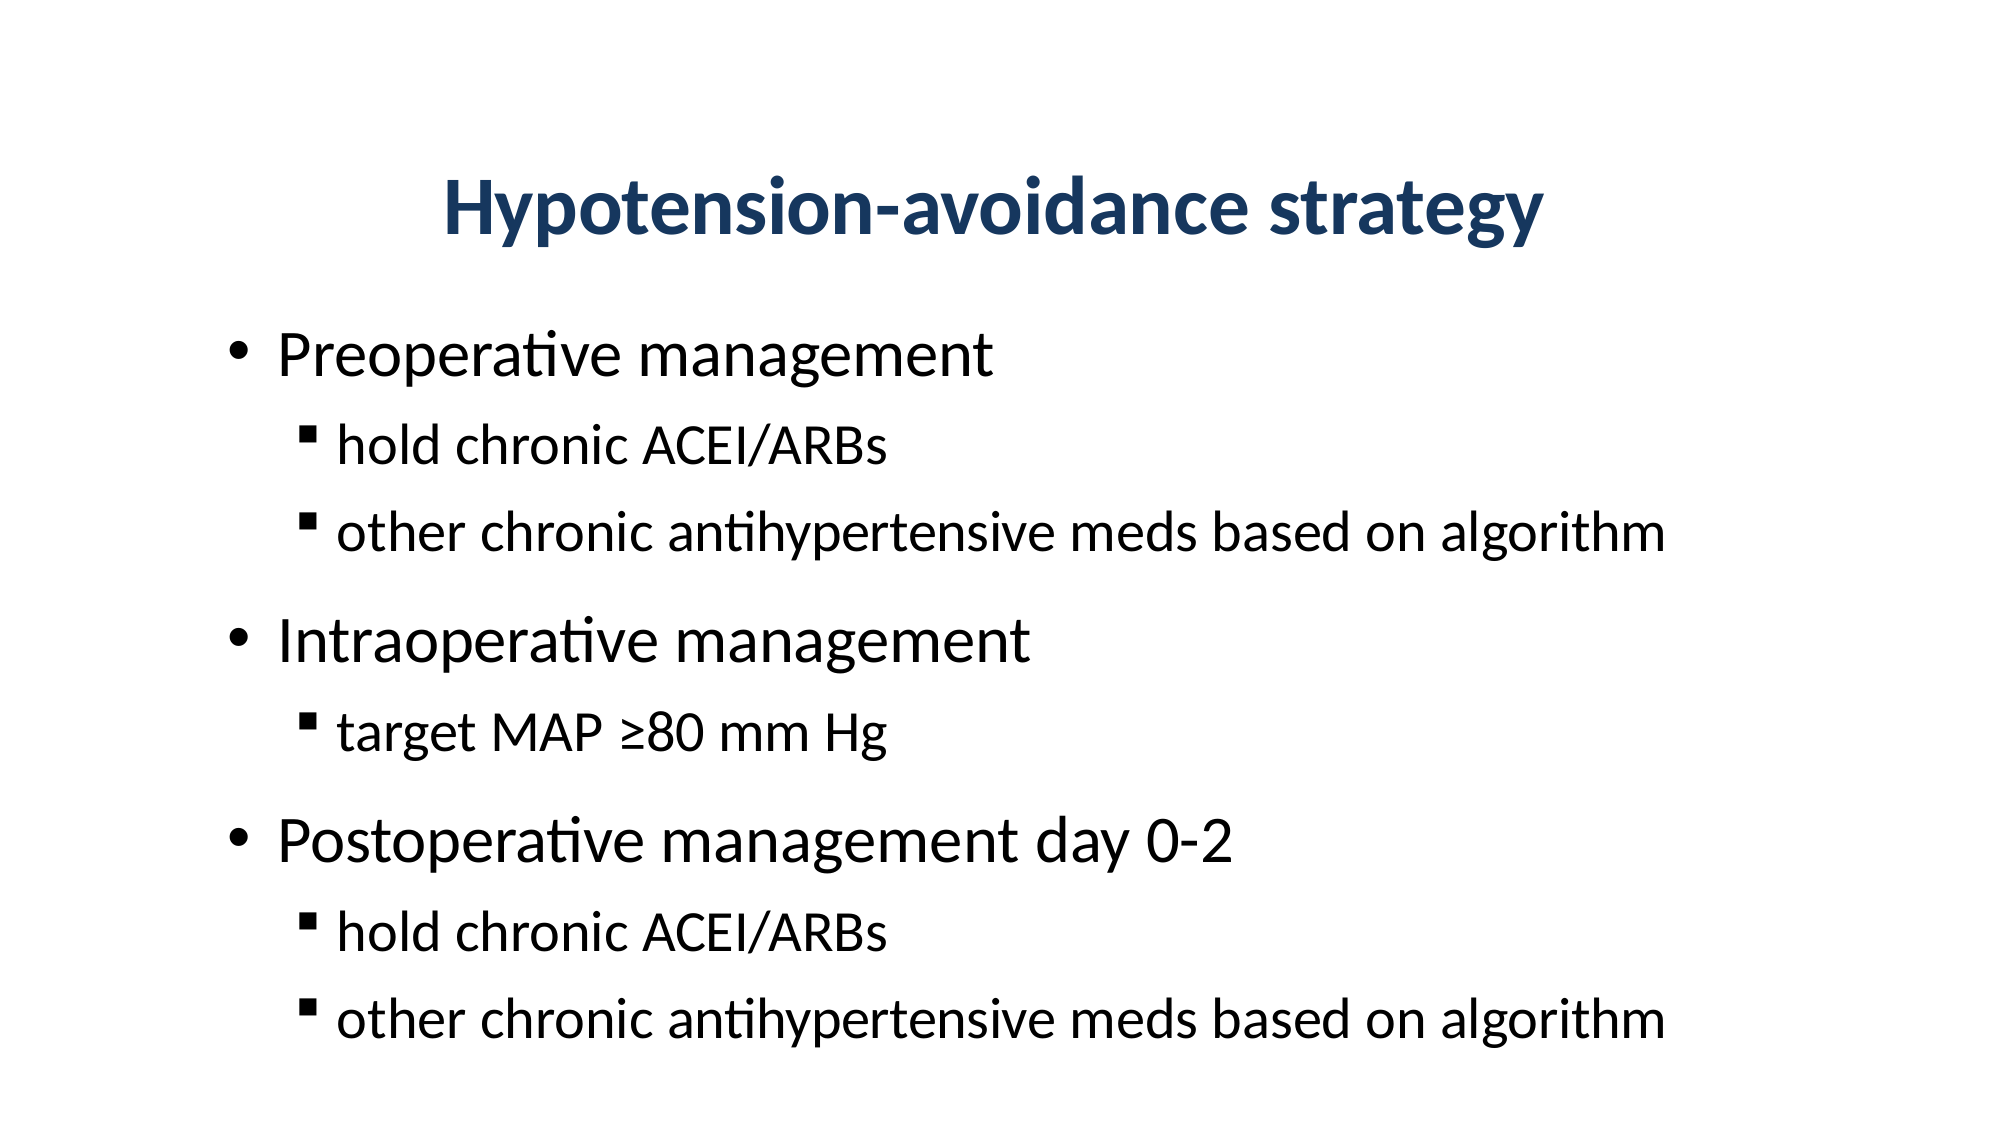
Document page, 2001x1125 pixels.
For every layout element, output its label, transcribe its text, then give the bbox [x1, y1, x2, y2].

text_box Preoperative management hold chronic ACEI/ARBs other chronic antihypertensive meds based on algorithm Intraoperative management target MAP ≥80 mm Hg Postoperative management day 0-2 hold chronic ACEI/ARBs other chronic antihypertensive meds based on algorithm [225, 287, 1681, 1050]
title Hypotension-avoidance strategy [441, 148, 1559, 287]
